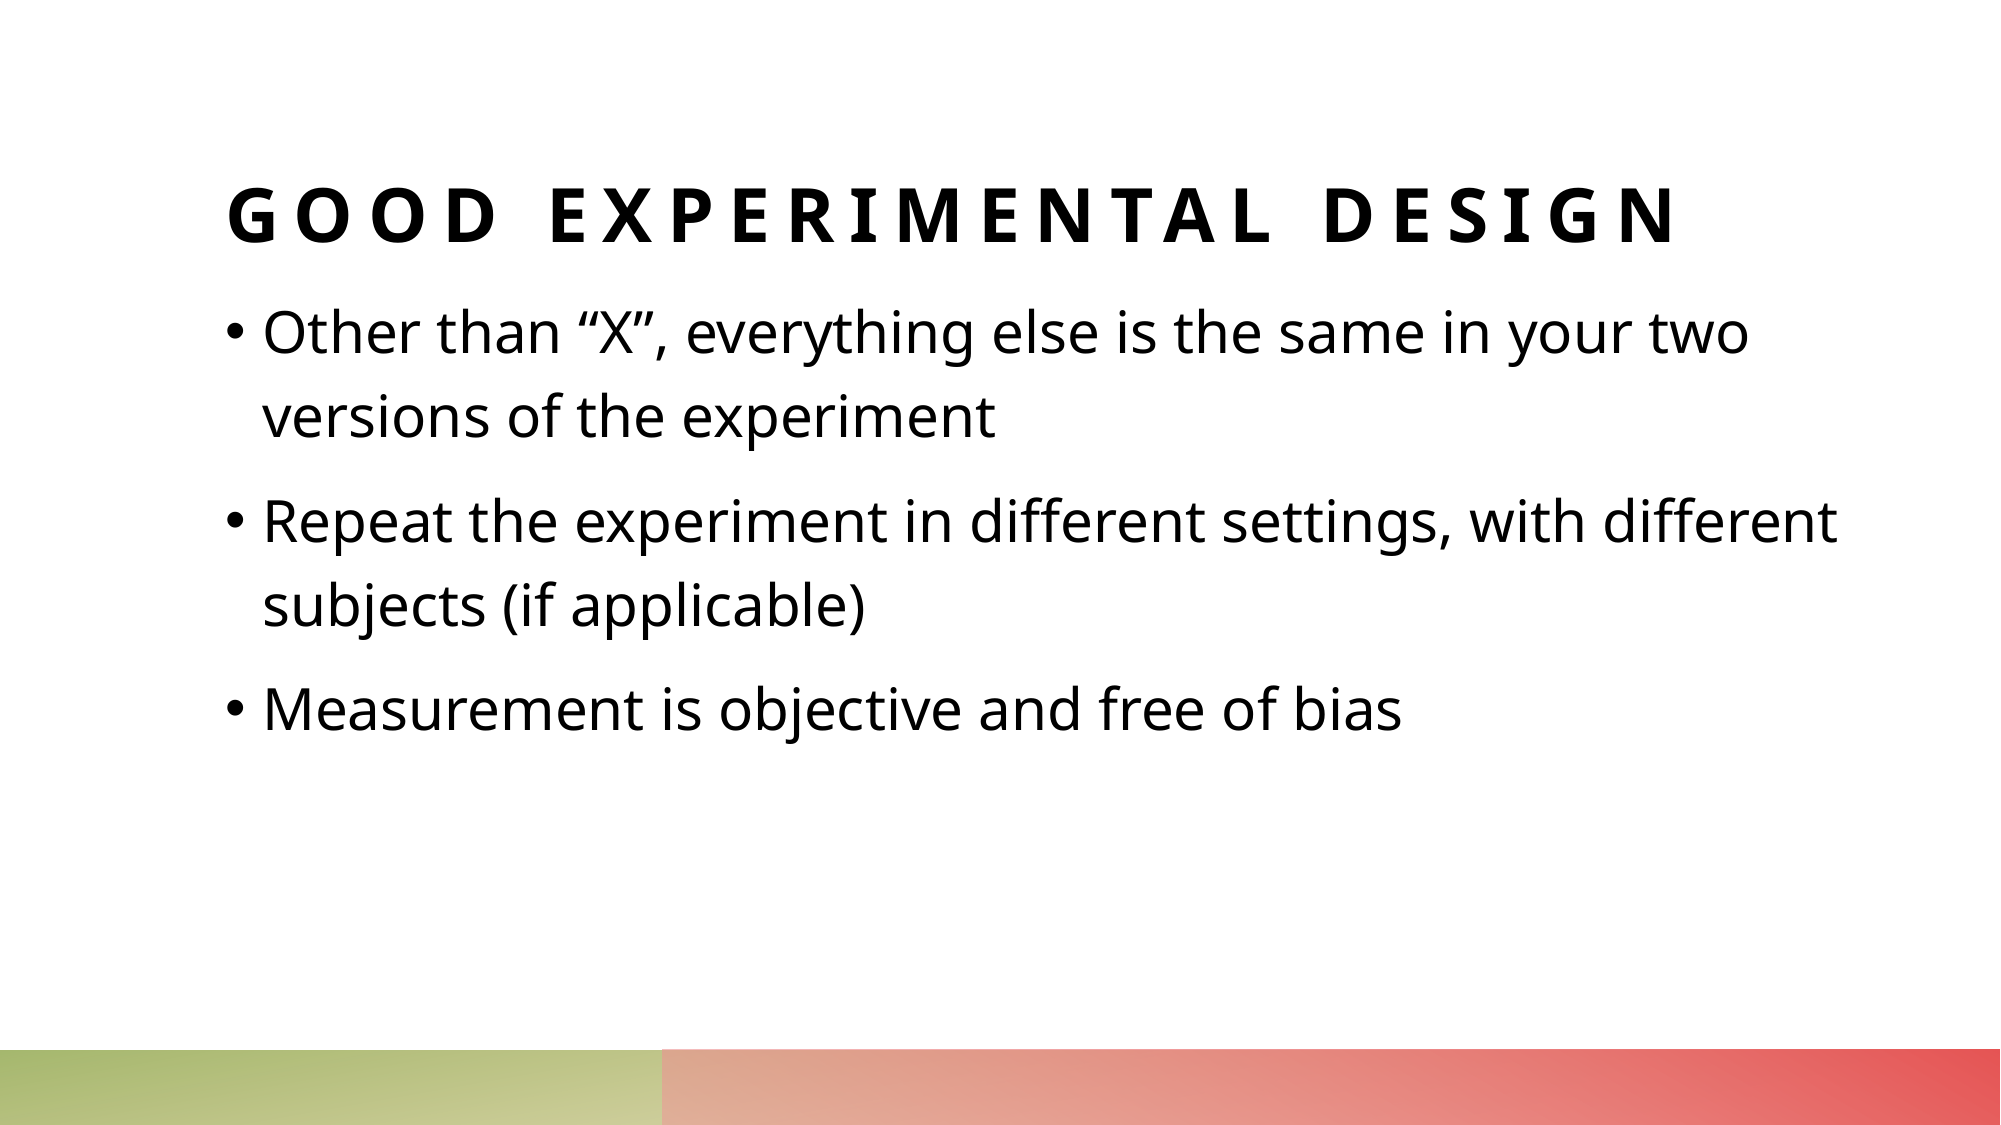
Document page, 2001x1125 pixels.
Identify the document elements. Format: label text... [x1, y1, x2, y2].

list Other than “X”, everything else is the same in your two versions of the experiment Repeat the experiment in different settings, with different subjects (if applicable) Measurement is objective and free of bias [225, 281, 1905, 996]
title Good Experimental Design [225, 55, 1905, 259]
